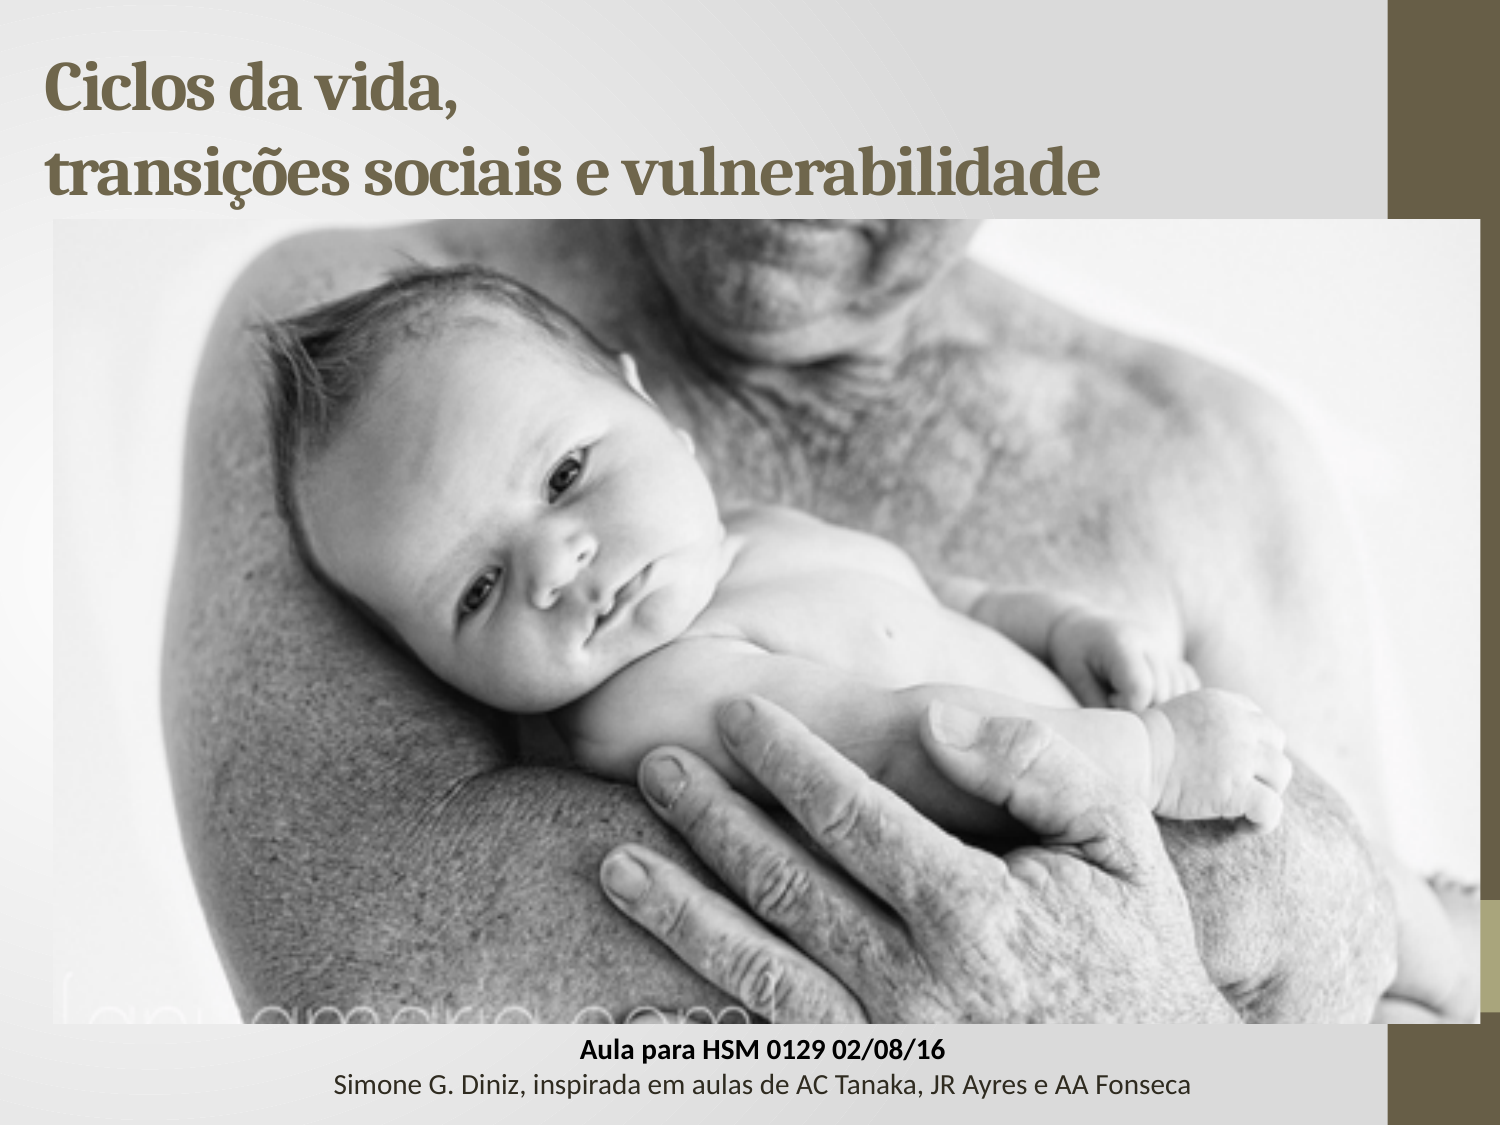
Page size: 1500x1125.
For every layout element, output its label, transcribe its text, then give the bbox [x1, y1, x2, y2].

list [52, 219, 1481, 1024]
text_box Aula para HSM 0129 02/08/16 Simone G. Diniz, inspirada em aulas de AC Tanaka, JR Ayres e AA Fonseca [147, 1030, 1378, 1108]
title Ciclos da vida, transições sociais e vulnerabilidade [29, 30, 1447, 219]
